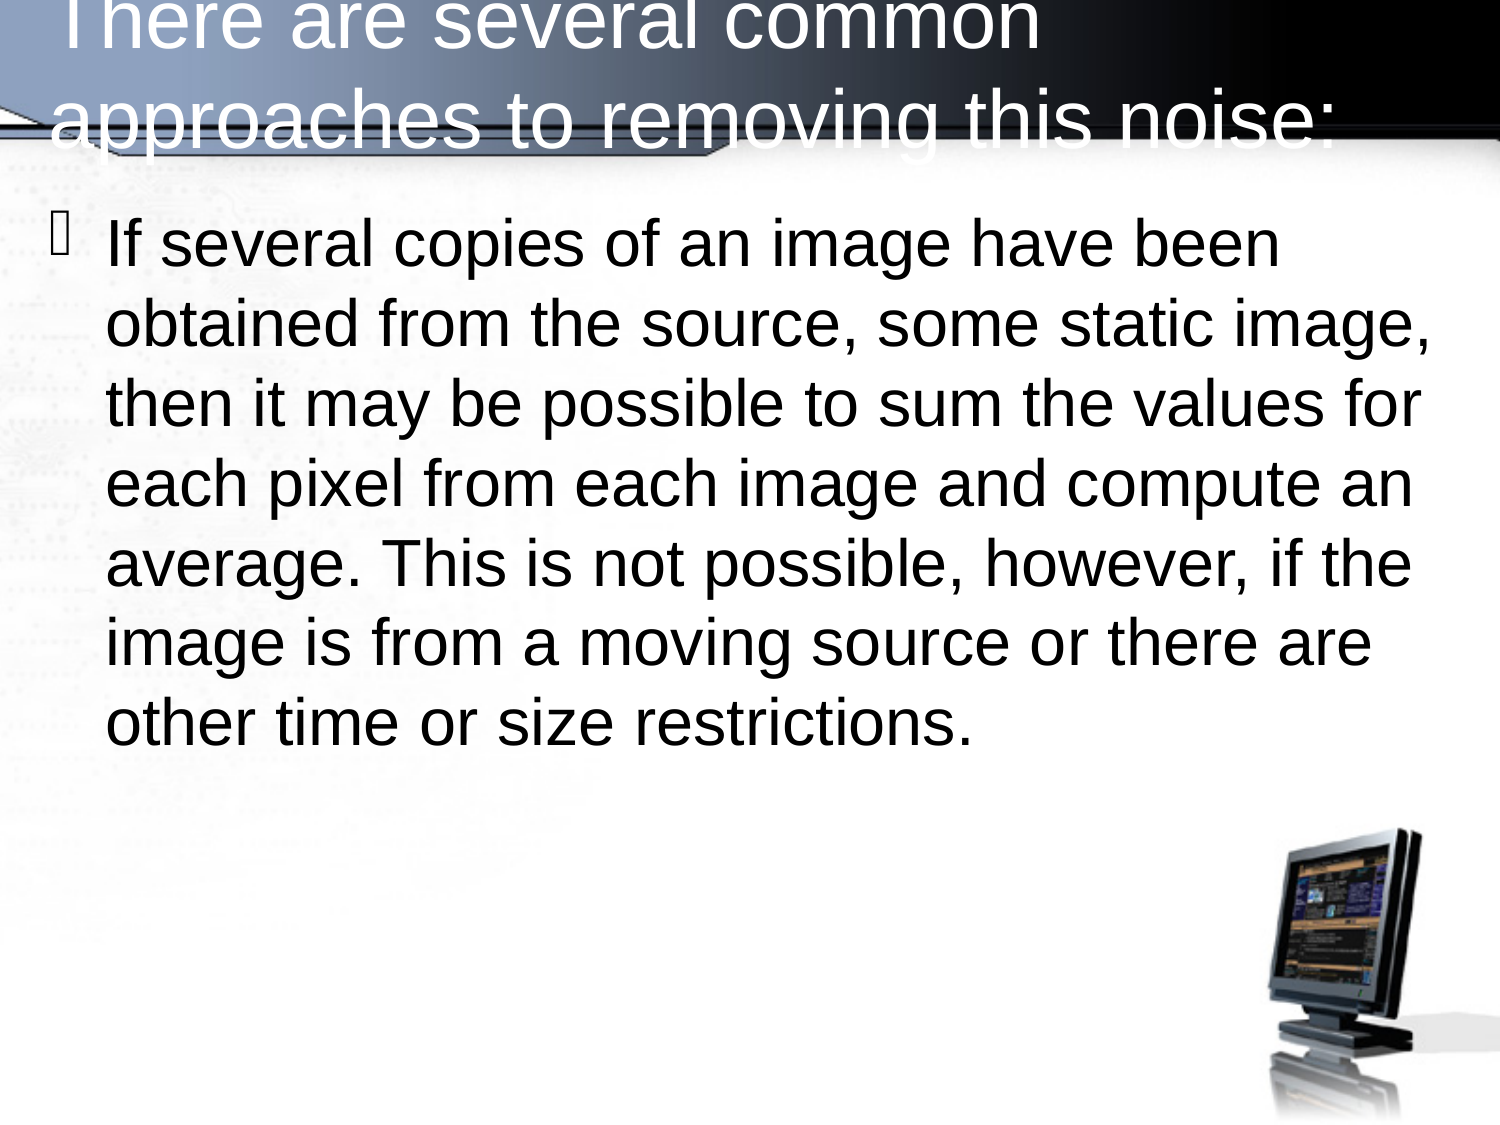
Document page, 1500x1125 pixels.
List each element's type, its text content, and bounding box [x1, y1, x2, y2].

list If several copies of an image have been obtained from the source, some static image, then it may be possible to sum the values for each pixel from each image and compute an average. This is not possible, however, if the image is from a moving source or there are other time or size restrictions. [33, 191, 1476, 995]
picture [0, 0, 1500, 1125]
title There are several common approaches to removing this noise: [33, 10, 1476, 119]
